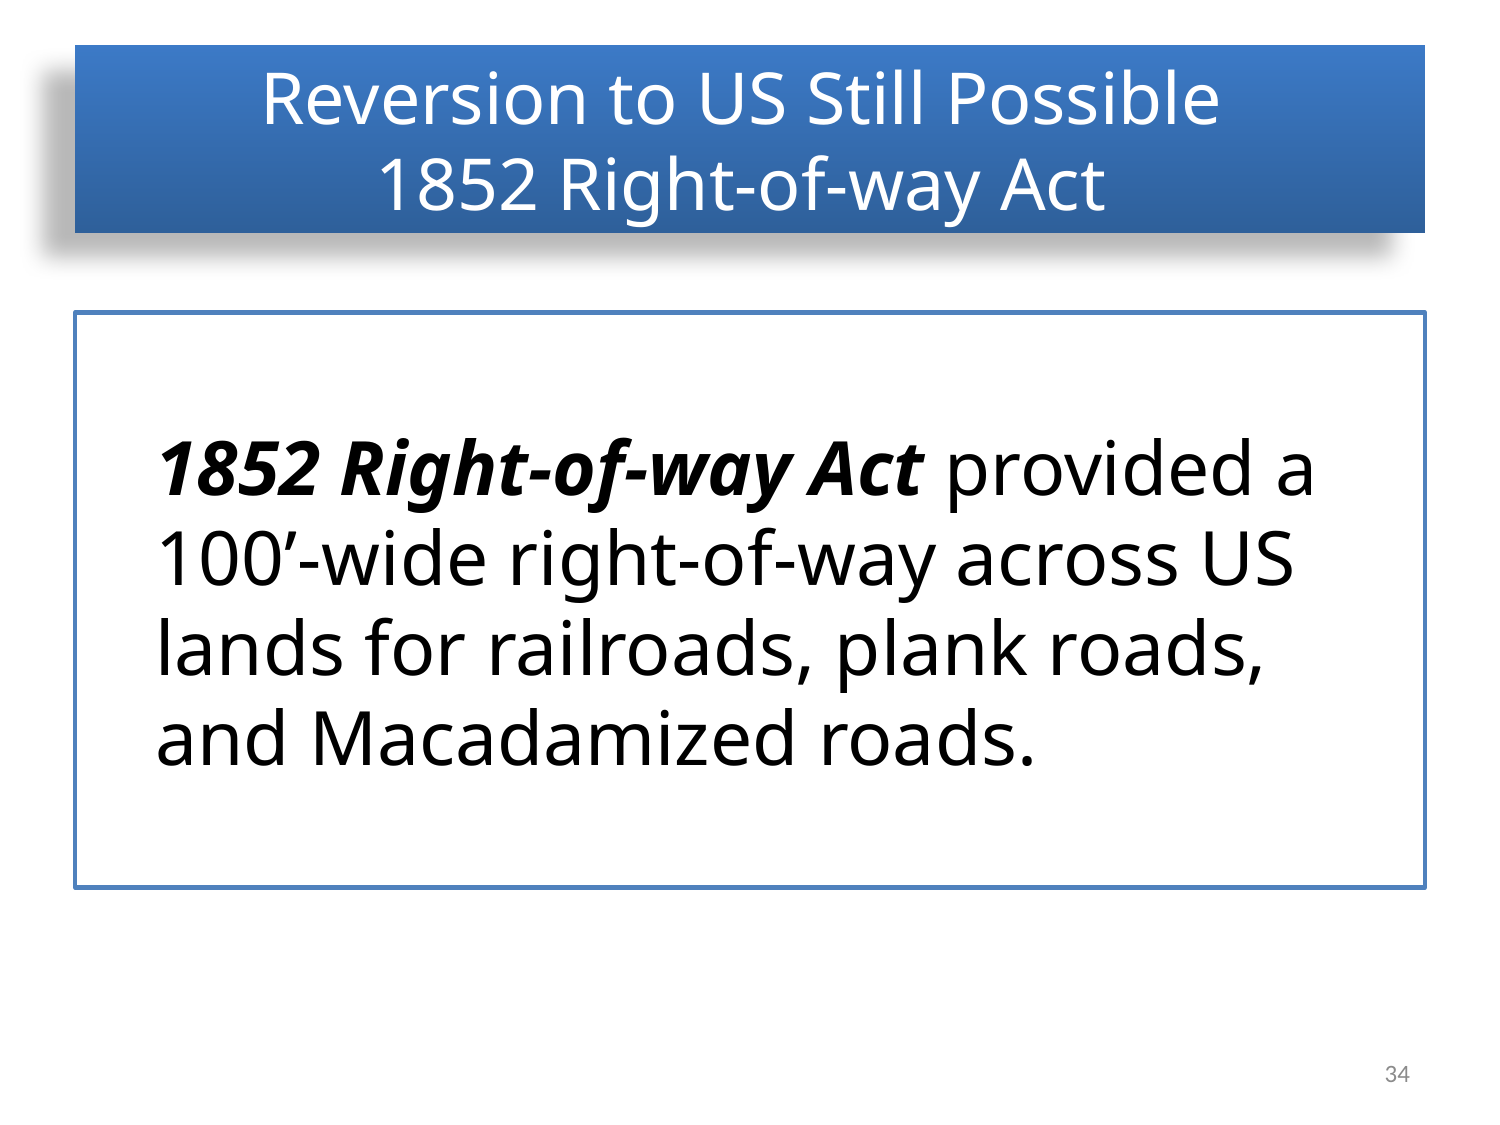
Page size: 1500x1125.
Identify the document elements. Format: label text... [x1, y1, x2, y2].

title Reversion to US Still Possible 1852 Right-of-way Act [75, 45, 1425, 233]
list 1852 Right-of-way Act provided a 100’-wide right-of-way across US lands for railroads, plank roads, and Macadamized roads. [73, 310, 1427, 890]
slide_number 34 [1074, 1042, 1425, 1103]
